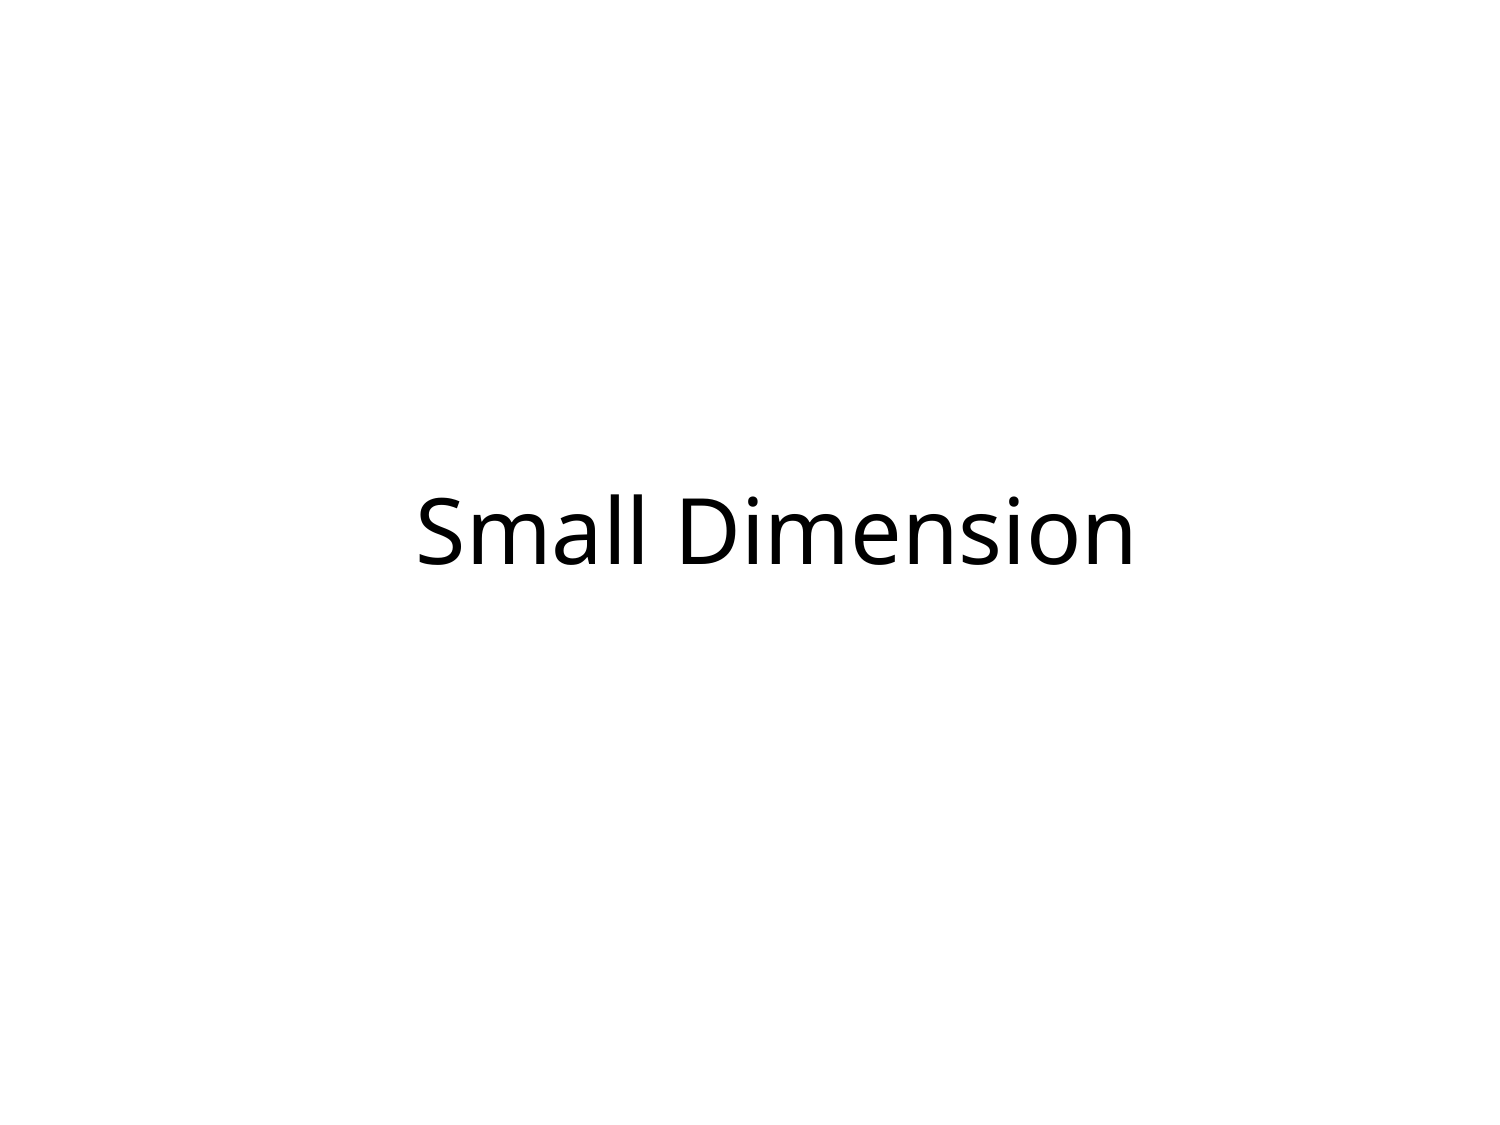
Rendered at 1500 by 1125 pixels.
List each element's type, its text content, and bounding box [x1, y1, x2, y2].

title Small Dimension [112, 465, 1443, 783]
